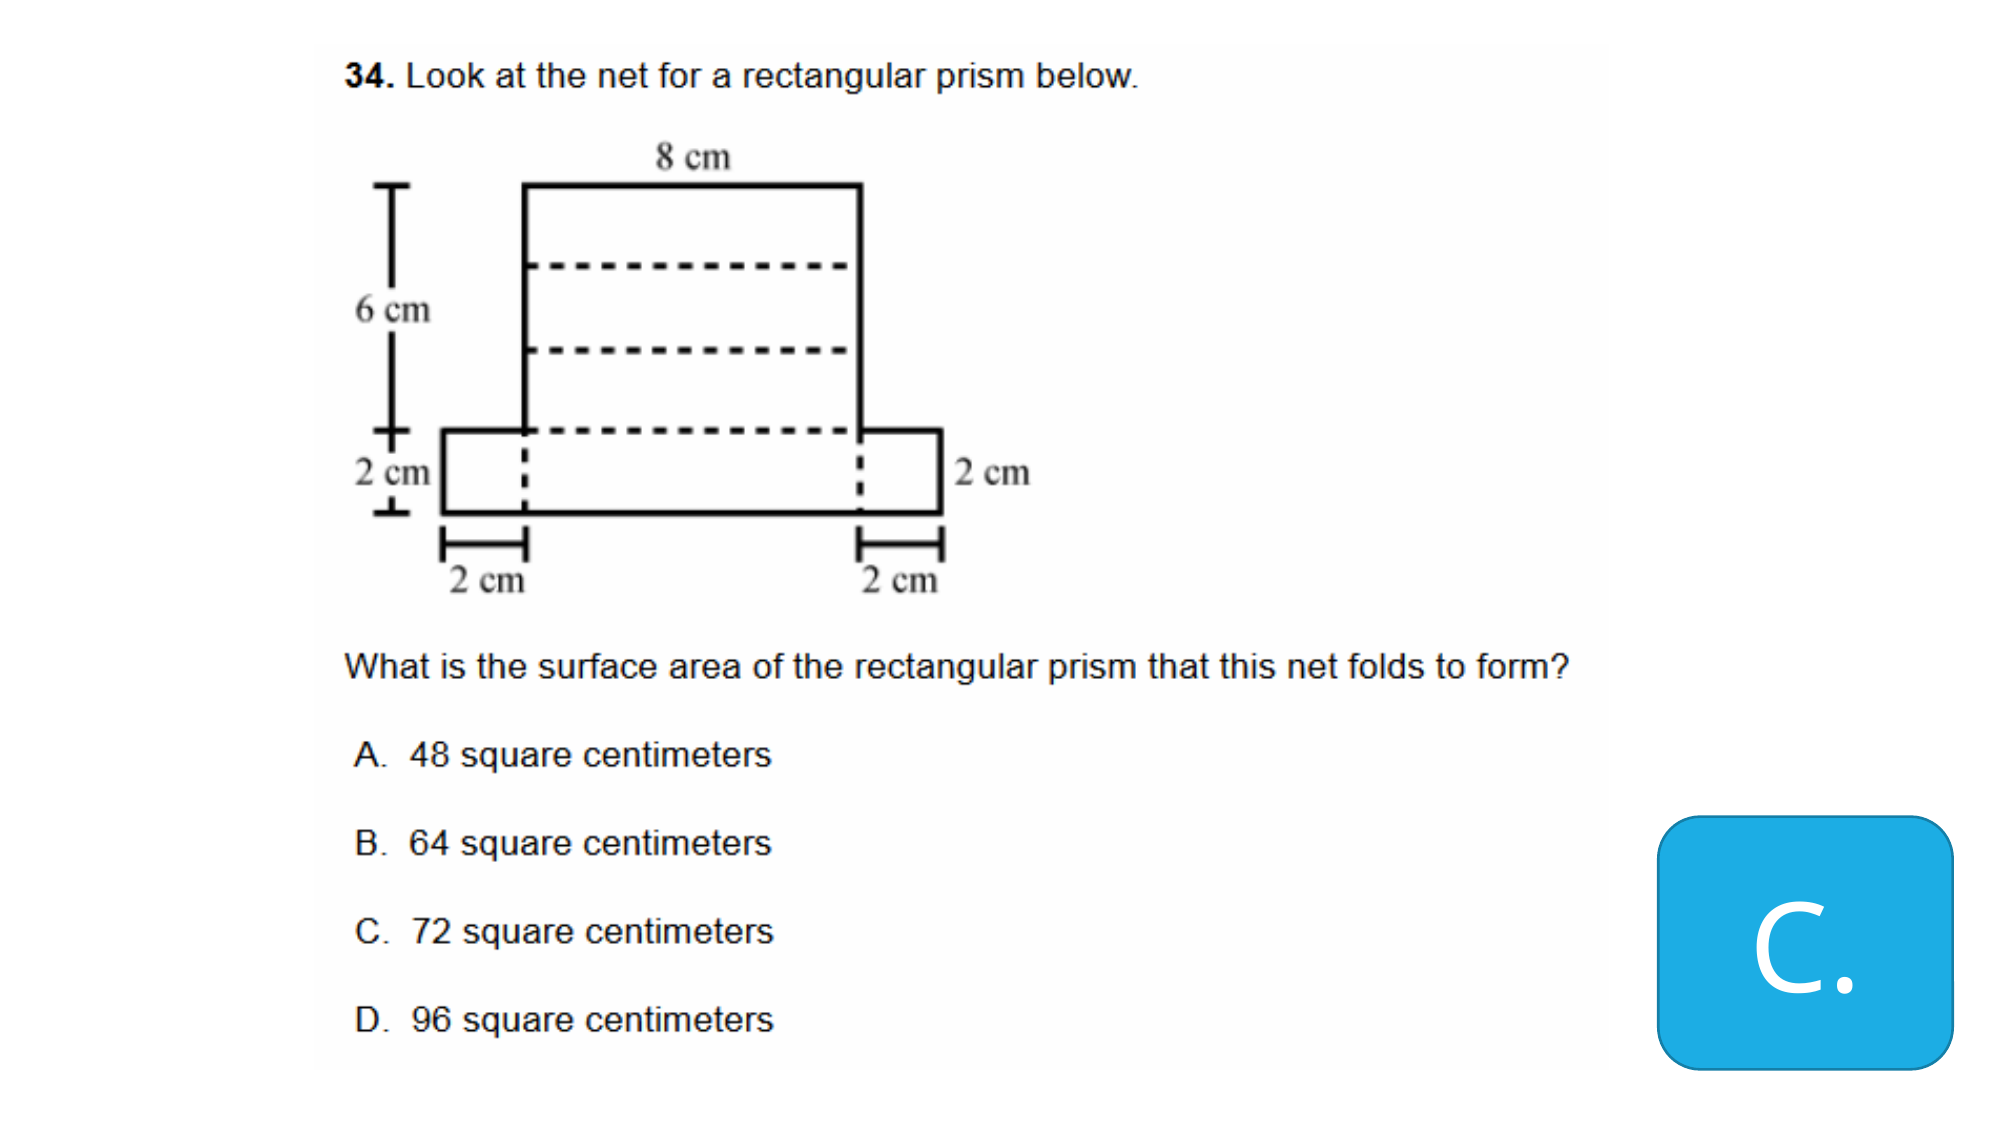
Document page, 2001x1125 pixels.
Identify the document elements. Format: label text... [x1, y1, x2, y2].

picture [314, 43, 1609, 1070]
text_box C. [1656, 815, 1955, 1071]
